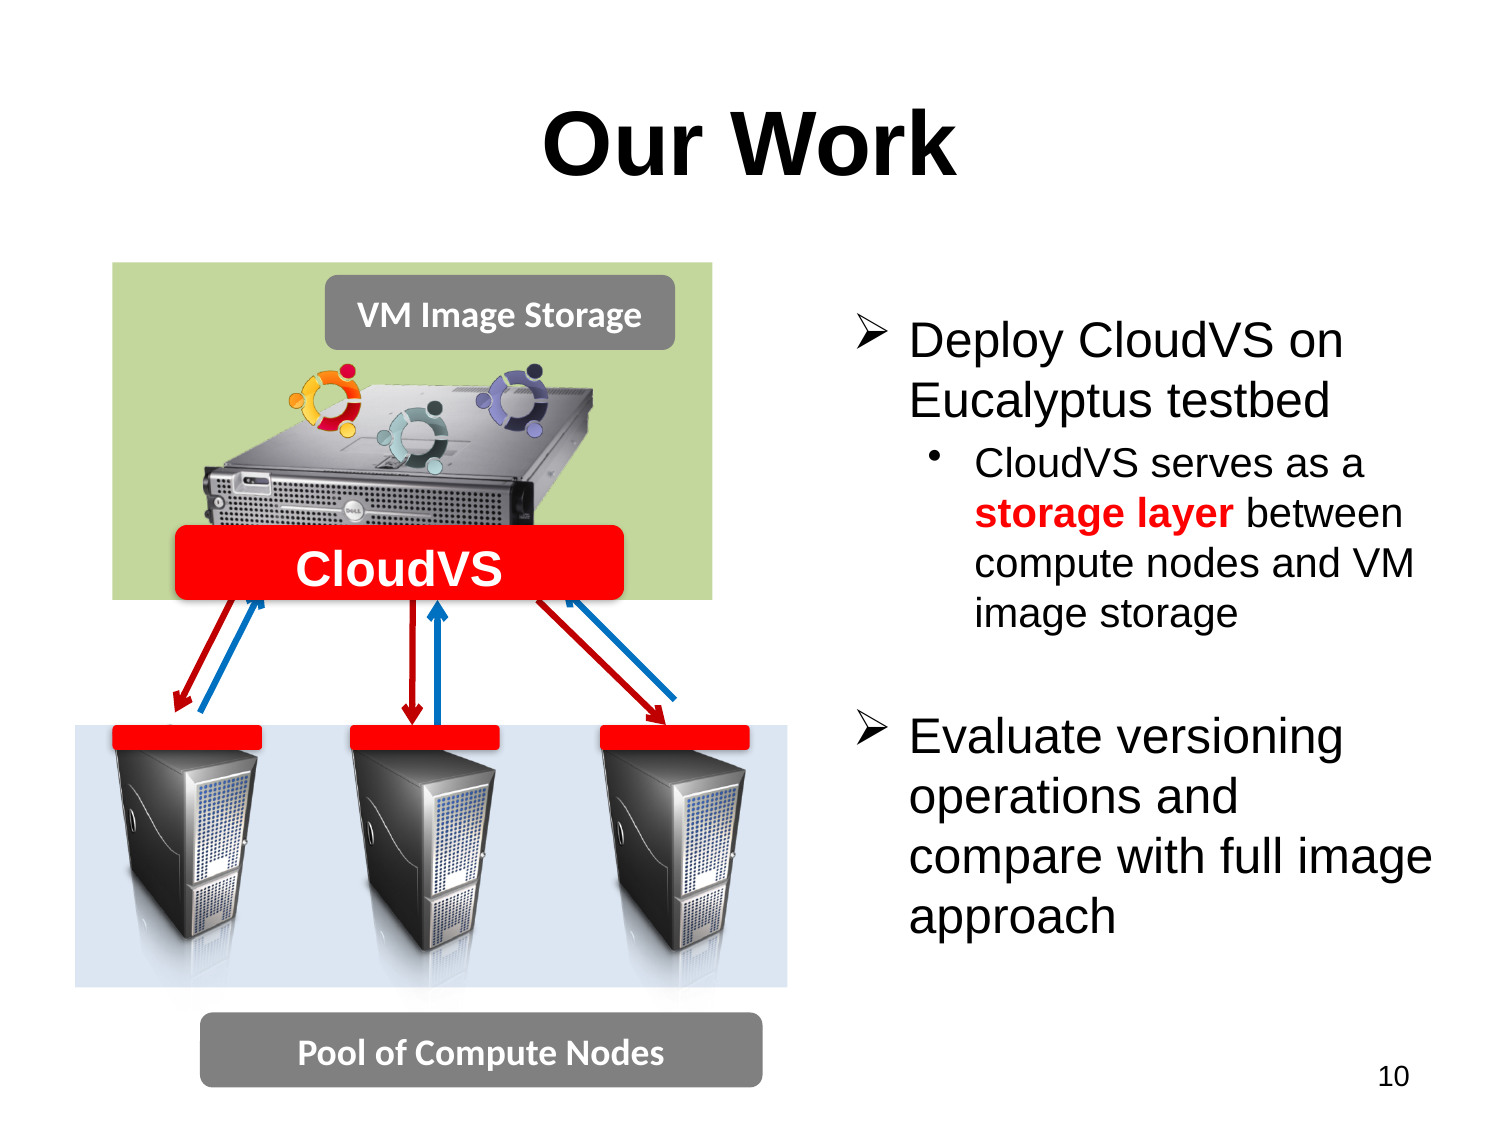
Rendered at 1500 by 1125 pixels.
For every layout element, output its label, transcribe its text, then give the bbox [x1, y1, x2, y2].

picture [374, 399, 450, 477]
title Our Work [75, 45, 1425, 233]
list Deploy CloudVS on Eucalyptus testbed CloudVS serves as a storage layer between compute nodes and VM image storage Evaluate versioning operations and compare with full image approach [837, 299, 1463, 1063]
picture [474, 362, 550, 439]
slide_number 10 [1074, 1050, 1425, 1103]
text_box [74, 262, 788, 1088]
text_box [168, 618, 295, 682]
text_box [562, 587, 676, 701]
